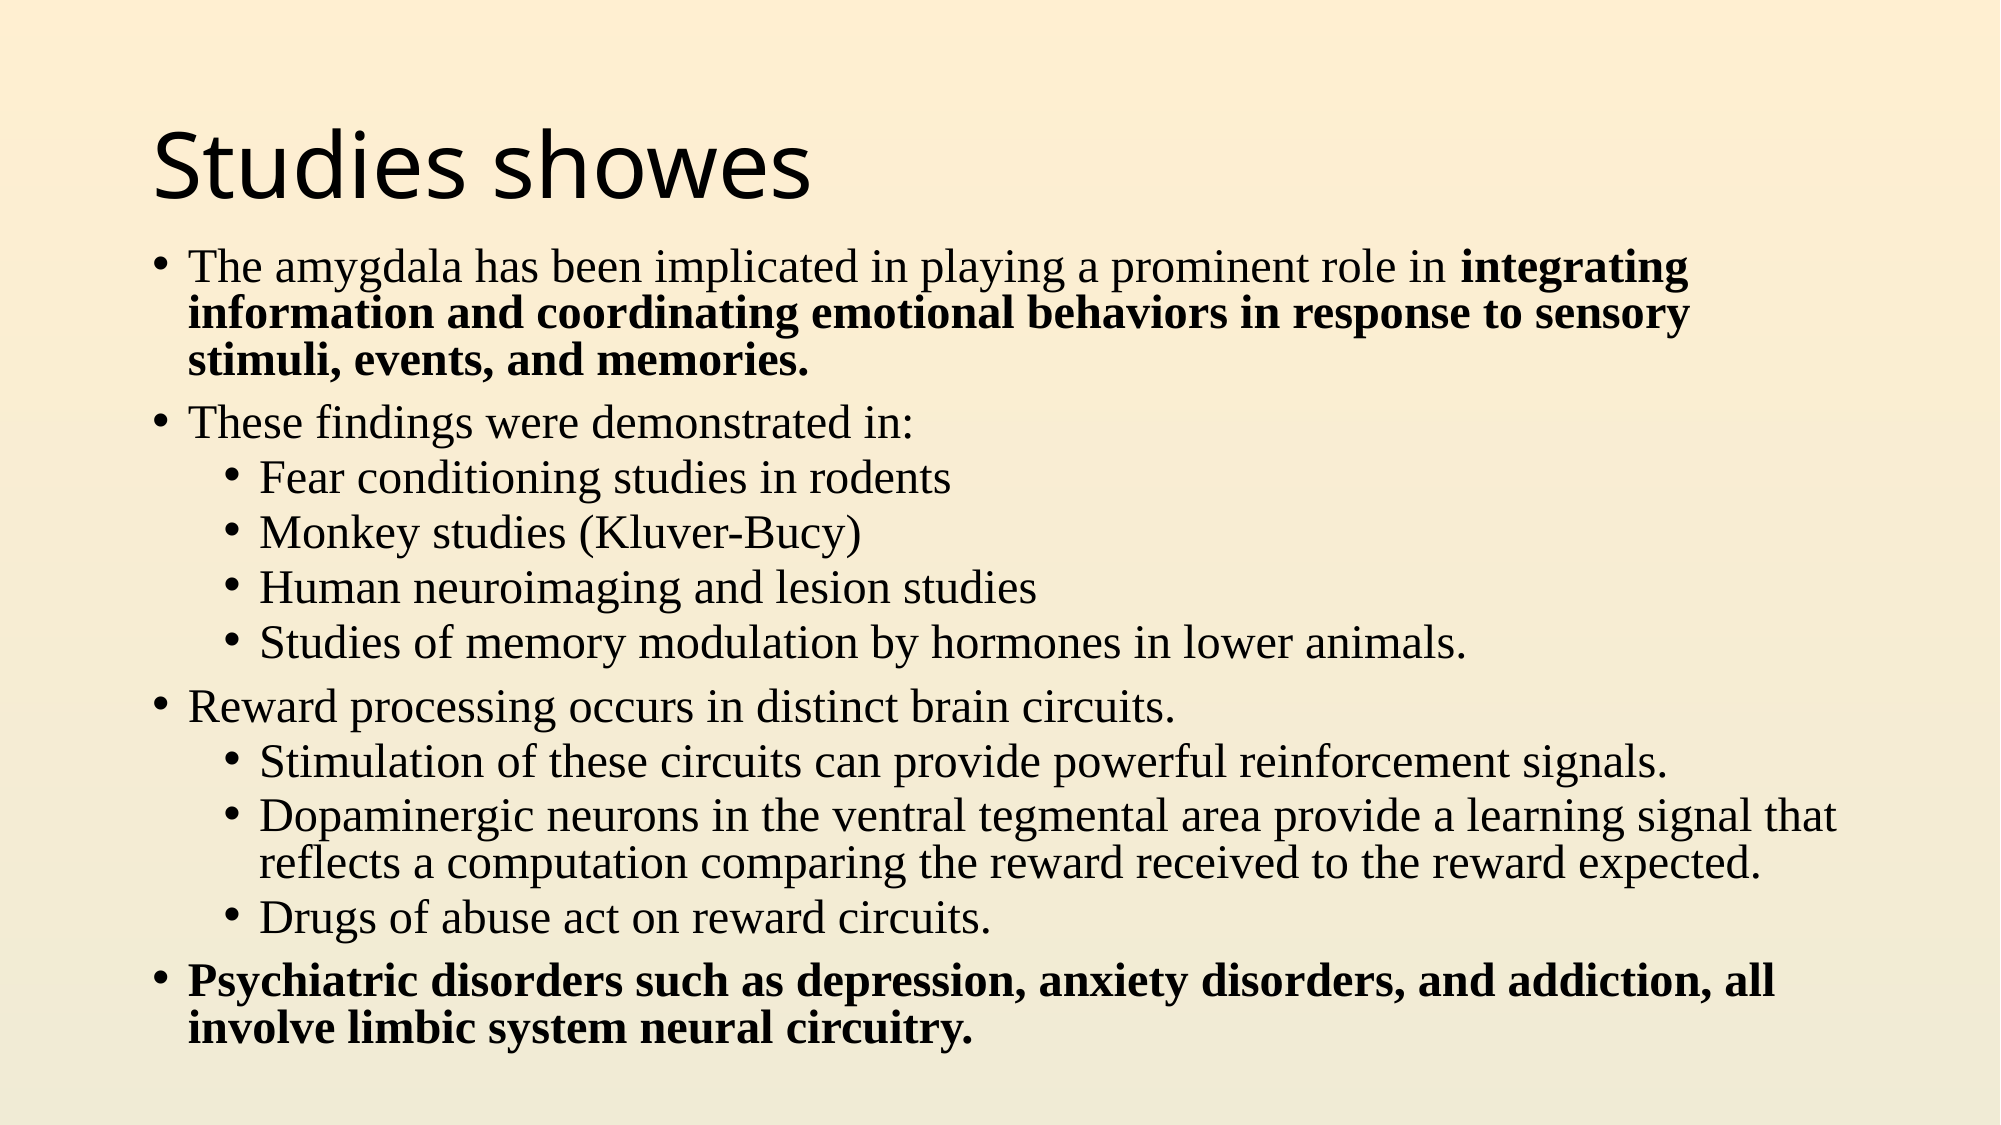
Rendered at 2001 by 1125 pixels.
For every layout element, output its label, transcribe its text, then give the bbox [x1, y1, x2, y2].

list The amygdala has been implicated in playing a prominent role in integrating information and coordinating emotional behaviors in response to sensory stimuli, events, and memories. These findings were demonstrated in: Fear conditioning studies in rodents Monkey studies (Kluver-Bucy) Human neuroimaging and lesion studies Studies of memory modulation by hormones in lower animals. Reward processing occurs in distinct brain circuits. Stimulation of these circuits can provide powerful reinforcement signals. Dopaminergic neurons in the ventral tegmental area provide a learning signal that reflects a computation comparing the reward received to the reward expected. Drugs of abuse act on reward circuits. Psychiatric disorders such as depression, anxiety disorders, and addiction, all involve limbic system neural circuitry. [137, 238, 1863, 1088]
title Studies showes [137, 59, 1863, 238]
